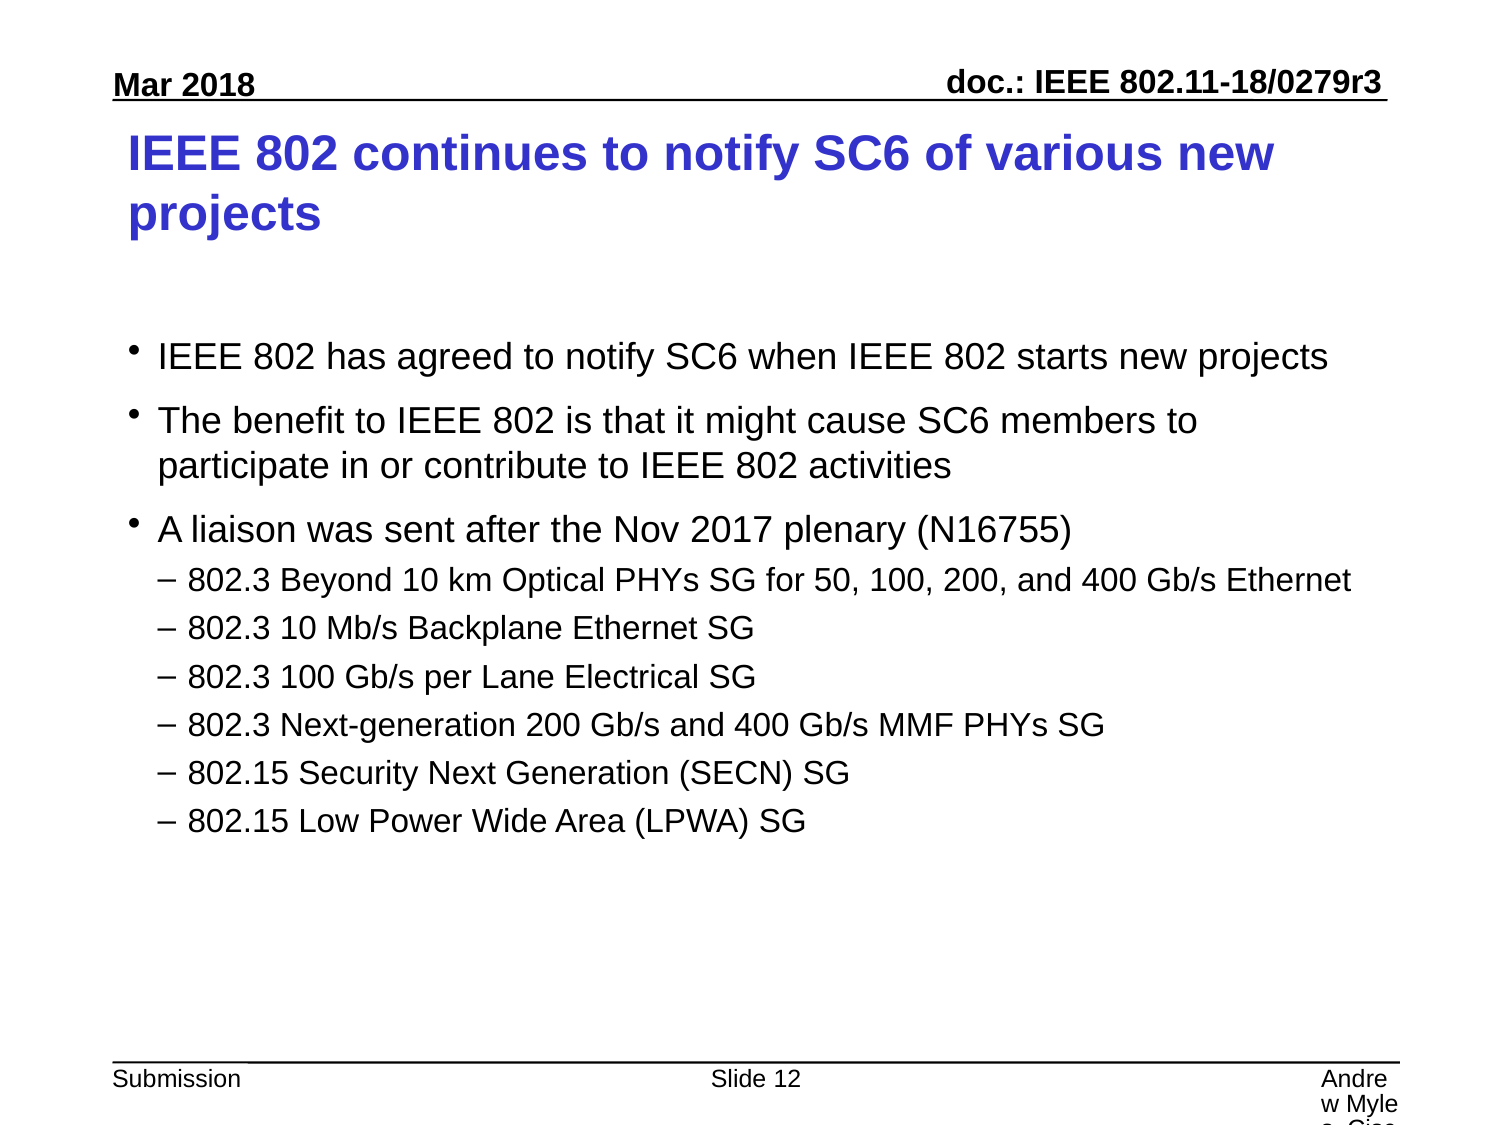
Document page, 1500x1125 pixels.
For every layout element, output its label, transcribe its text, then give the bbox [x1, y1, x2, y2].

list IEEE 802 has agreed to notify SC6 when IEEE 802 starts new projects The benefit to IEEE 802 is that it might cause SC6 members to participate in or contribute to IEEE 802 activities A liaison was sent after the Nov 2017 plenary (N16755) 802.3 Beyond 10 km Optical PHYs SG for 50, 100, 200, and 400 Gb/s Ethernet 802.3 10 Mb/s Backplane Ethernet SG 802.3 100 Gb/s per Lane Electrical SG 802.3 Next-generation 200 Gb/s and 400 Gb/s MMF PHYs SG 802.15 Security Next Generation (SECN) SG 802.15 Low Power Wide Area (LPWA) SG [112, 324, 1388, 1000]
slide_number Slide 12 [709, 1061, 803, 1093]
footer Andrew Myles, Cisco [1320, 1061, 1402, 1093]
title IEEE 802 continues to notify SC6 of various new projects [112, 112, 1388, 288]
